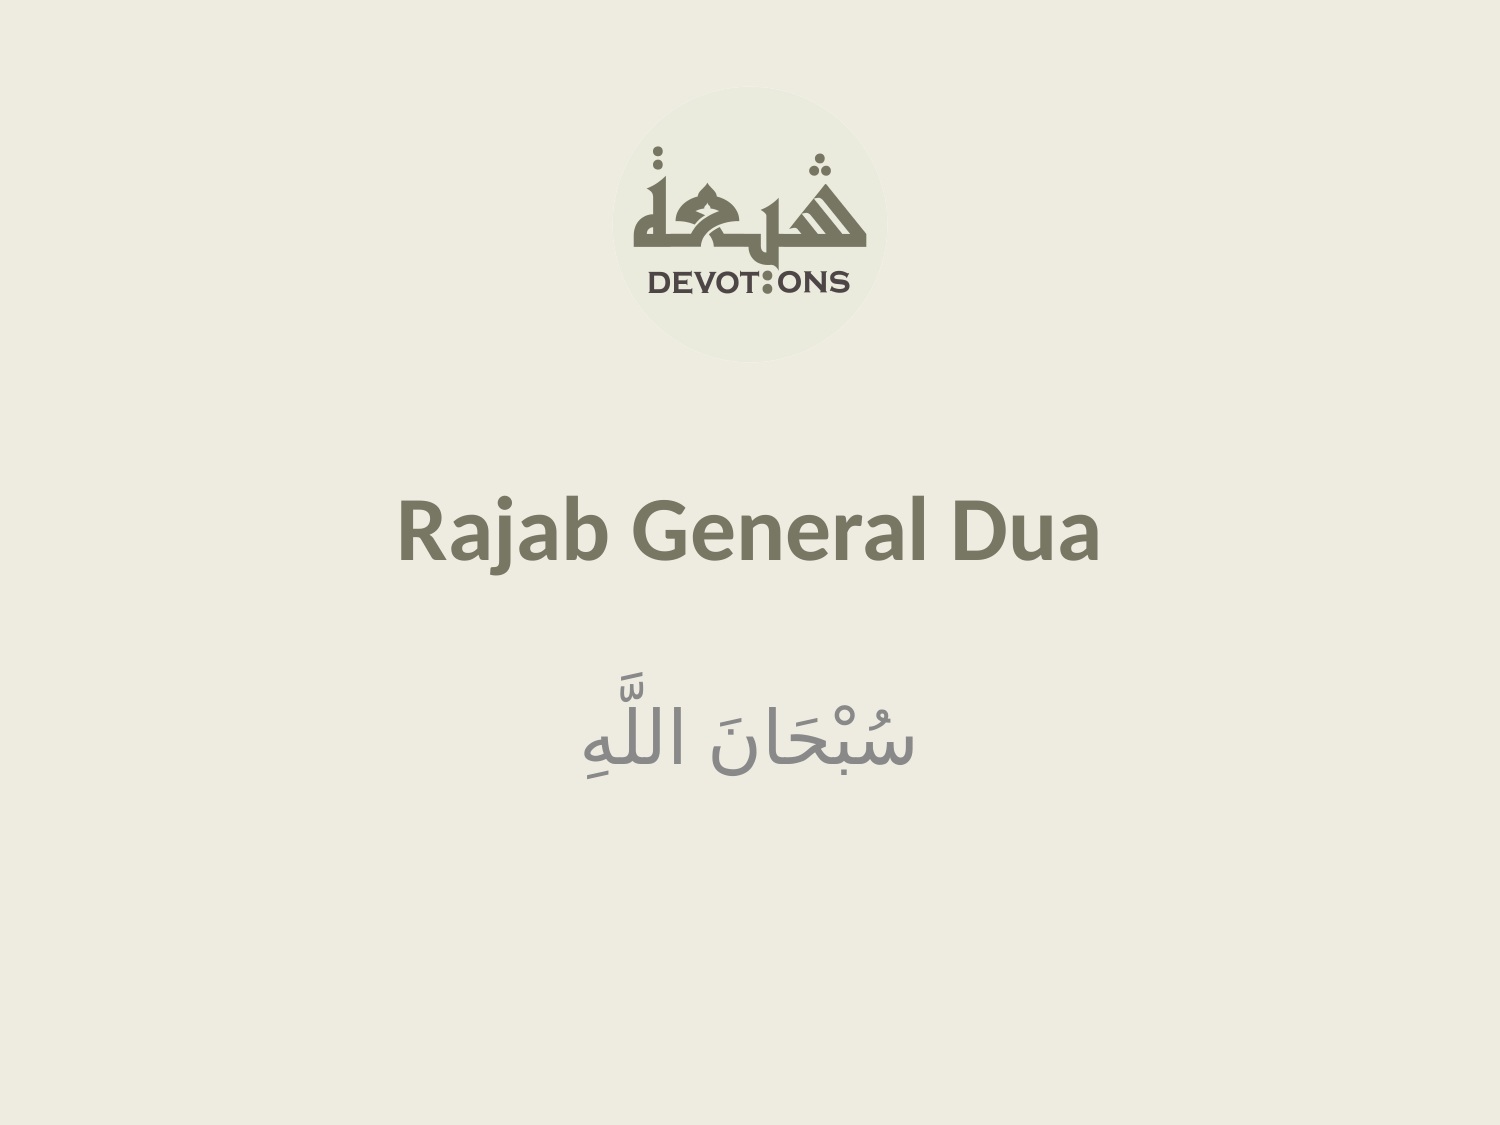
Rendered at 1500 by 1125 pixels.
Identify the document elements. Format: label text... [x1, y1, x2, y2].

list Rajab General Dua [90, 458, 1410, 589]
picture [600, 74, 900, 375]
list سُبْحَانَ اللَّهِ [90, 686, 1410, 782]
